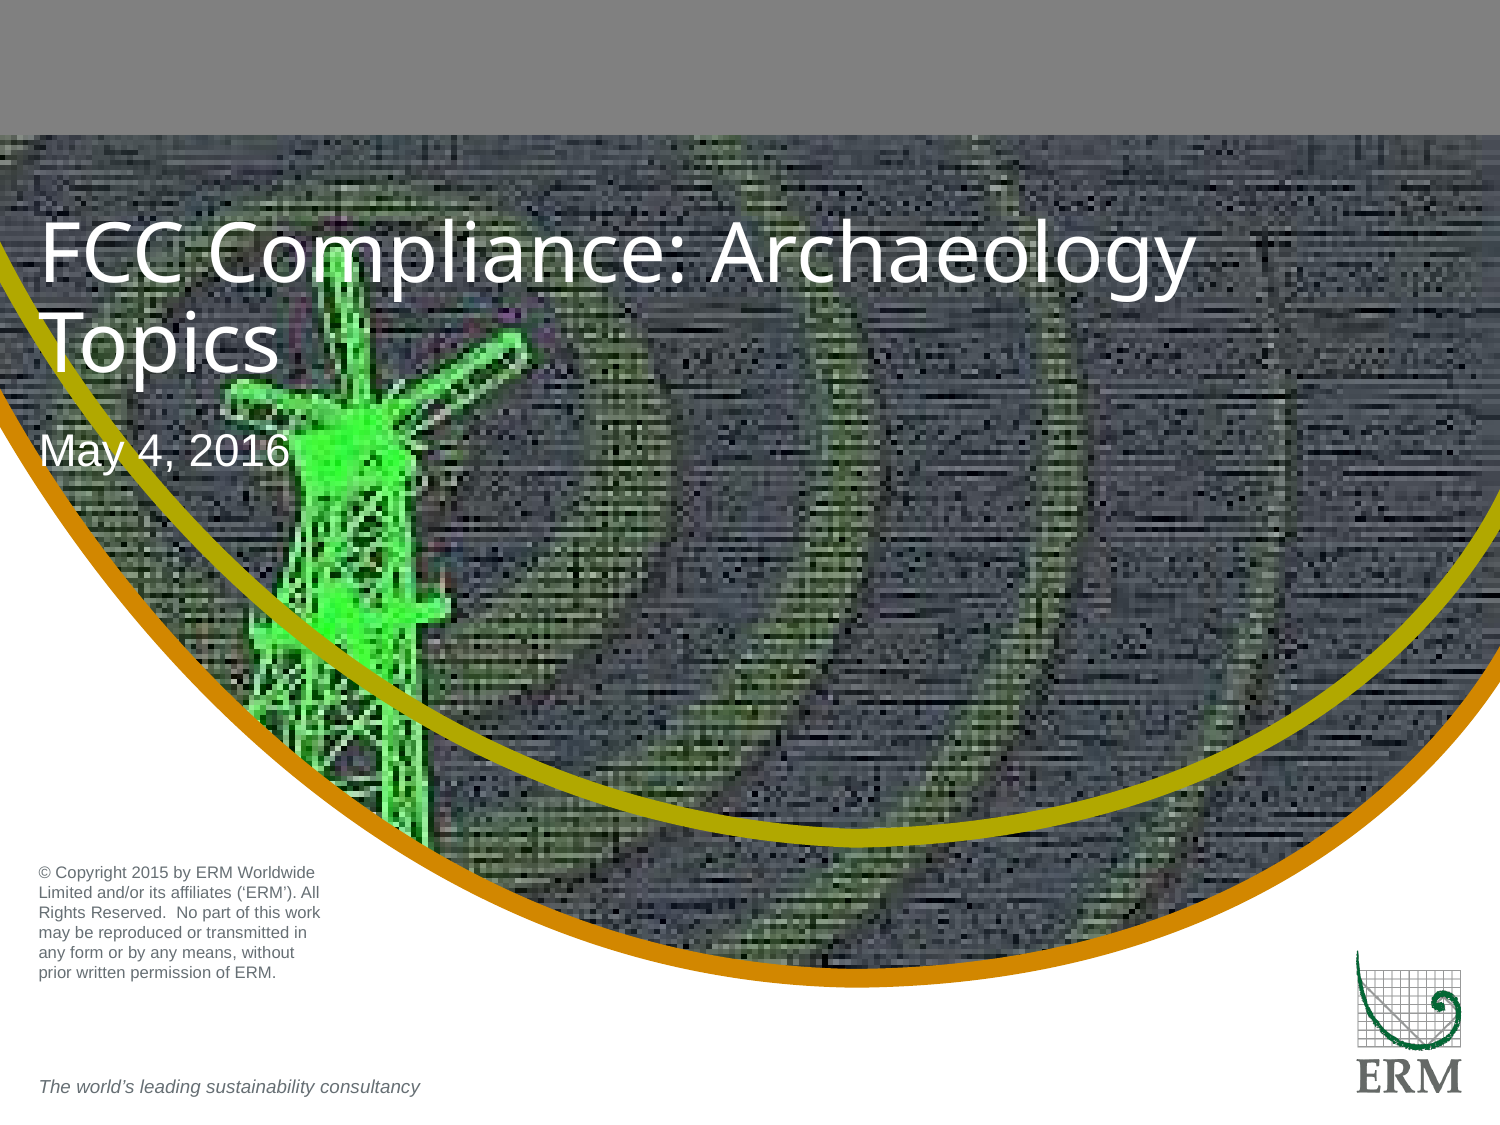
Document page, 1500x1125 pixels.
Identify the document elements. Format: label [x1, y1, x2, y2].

picture [0, 135, 1500, 1125]
